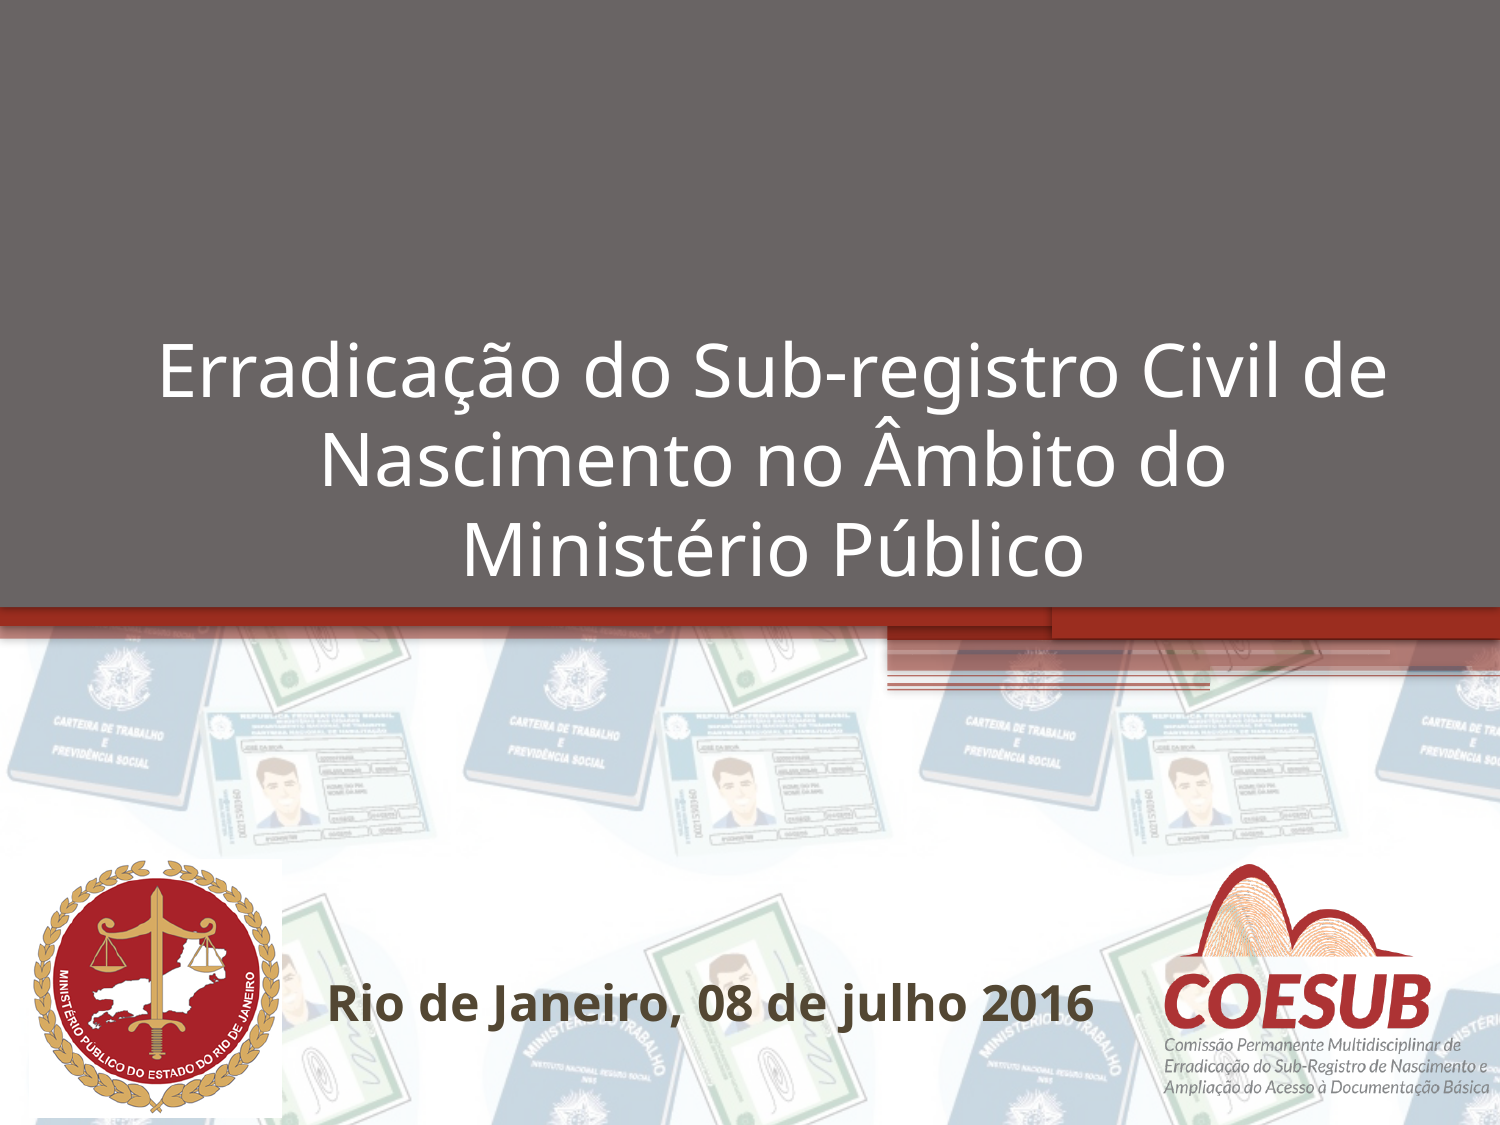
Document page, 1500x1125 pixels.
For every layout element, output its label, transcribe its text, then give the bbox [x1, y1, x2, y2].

subtitle Rio de Janeiro, 08 de julho 2016 [301, 964, 1128, 1079]
title Erradicação do Sub-registro Civil de Nascimento no Âmbito do Ministério Público [136, 314, 1412, 599]
picture [1163, 864, 1489, 1097]
picture [29, 859, 282, 1118]
